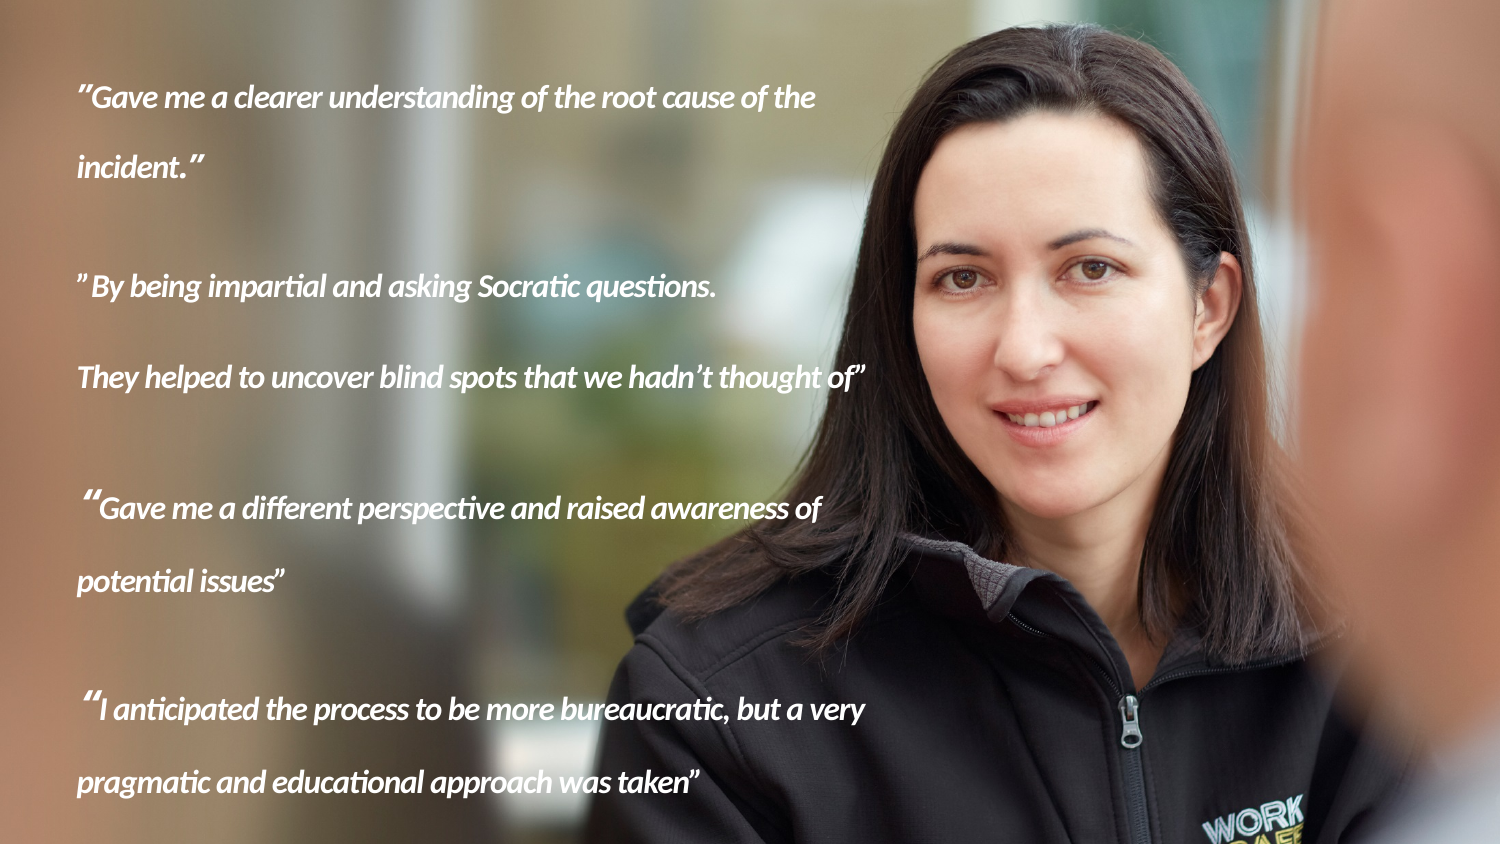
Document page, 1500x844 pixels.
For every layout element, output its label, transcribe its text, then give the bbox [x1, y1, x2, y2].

list ”Gave me a clearer understanding of the root cause of the incident.” [76, 43, 833, 198]
list “I anticipated the process to be more bureaucratic, but a very pragmatic and educational approach was taken” [76, 658, 892, 824]
list ”By being impartial and asking Socratic questions. They helped to uncover blind spots that we hadn’t thought of” [76, 232, 916, 387]
picture [0, 0, 1500, 844]
list “Gave me a different perspective and raised awareness of potential issues” [76, 457, 892, 623]
